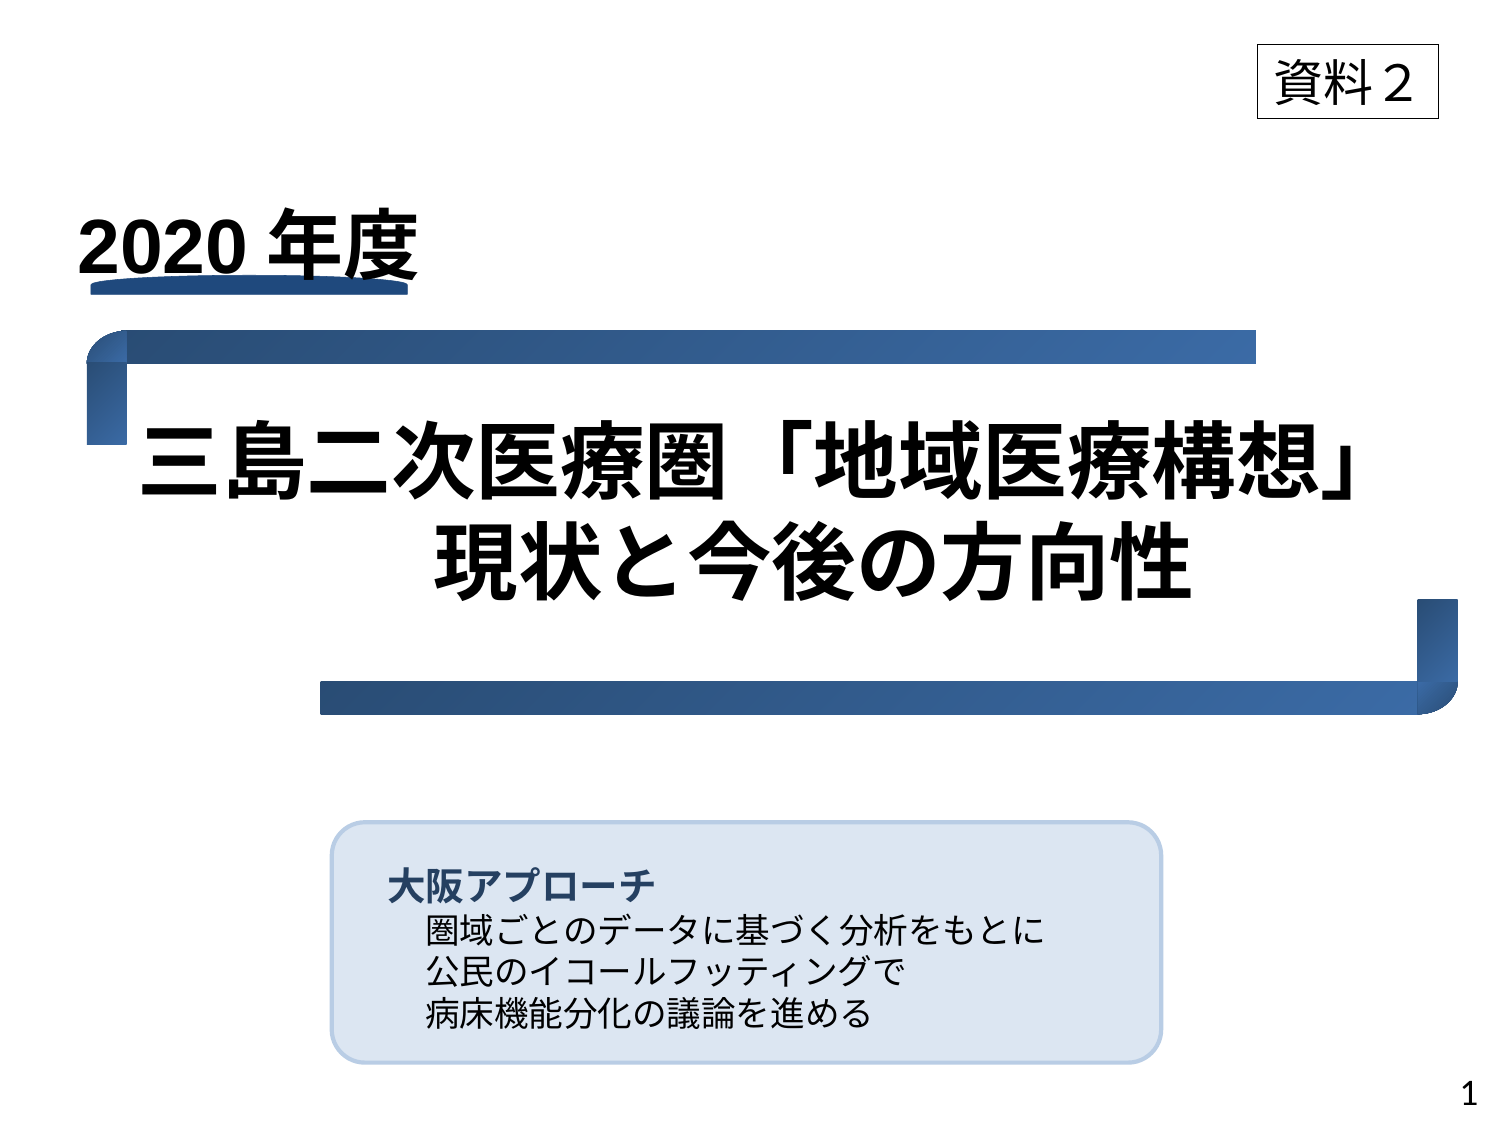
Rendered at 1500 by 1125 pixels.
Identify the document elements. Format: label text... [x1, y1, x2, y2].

text_box 2020年度 [90, 275, 408, 295]
text_box 三島二次医療圏「地域医療構想」 現状と今後の方向性 [106, 400, 1437, 618]
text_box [320, 599, 1458, 715]
text_box 大阪アプローチ 圏域ごとのデータに基づく分析をもとに 公民のイコールフッティングで 病床機能分化の議論を進める [329, 820, 1164, 1065]
slide_number 1 [1143, 1060, 1494, 1121]
text_box 資料２ [1257, 44, 1439, 119]
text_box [86, 330, 1257, 445]
